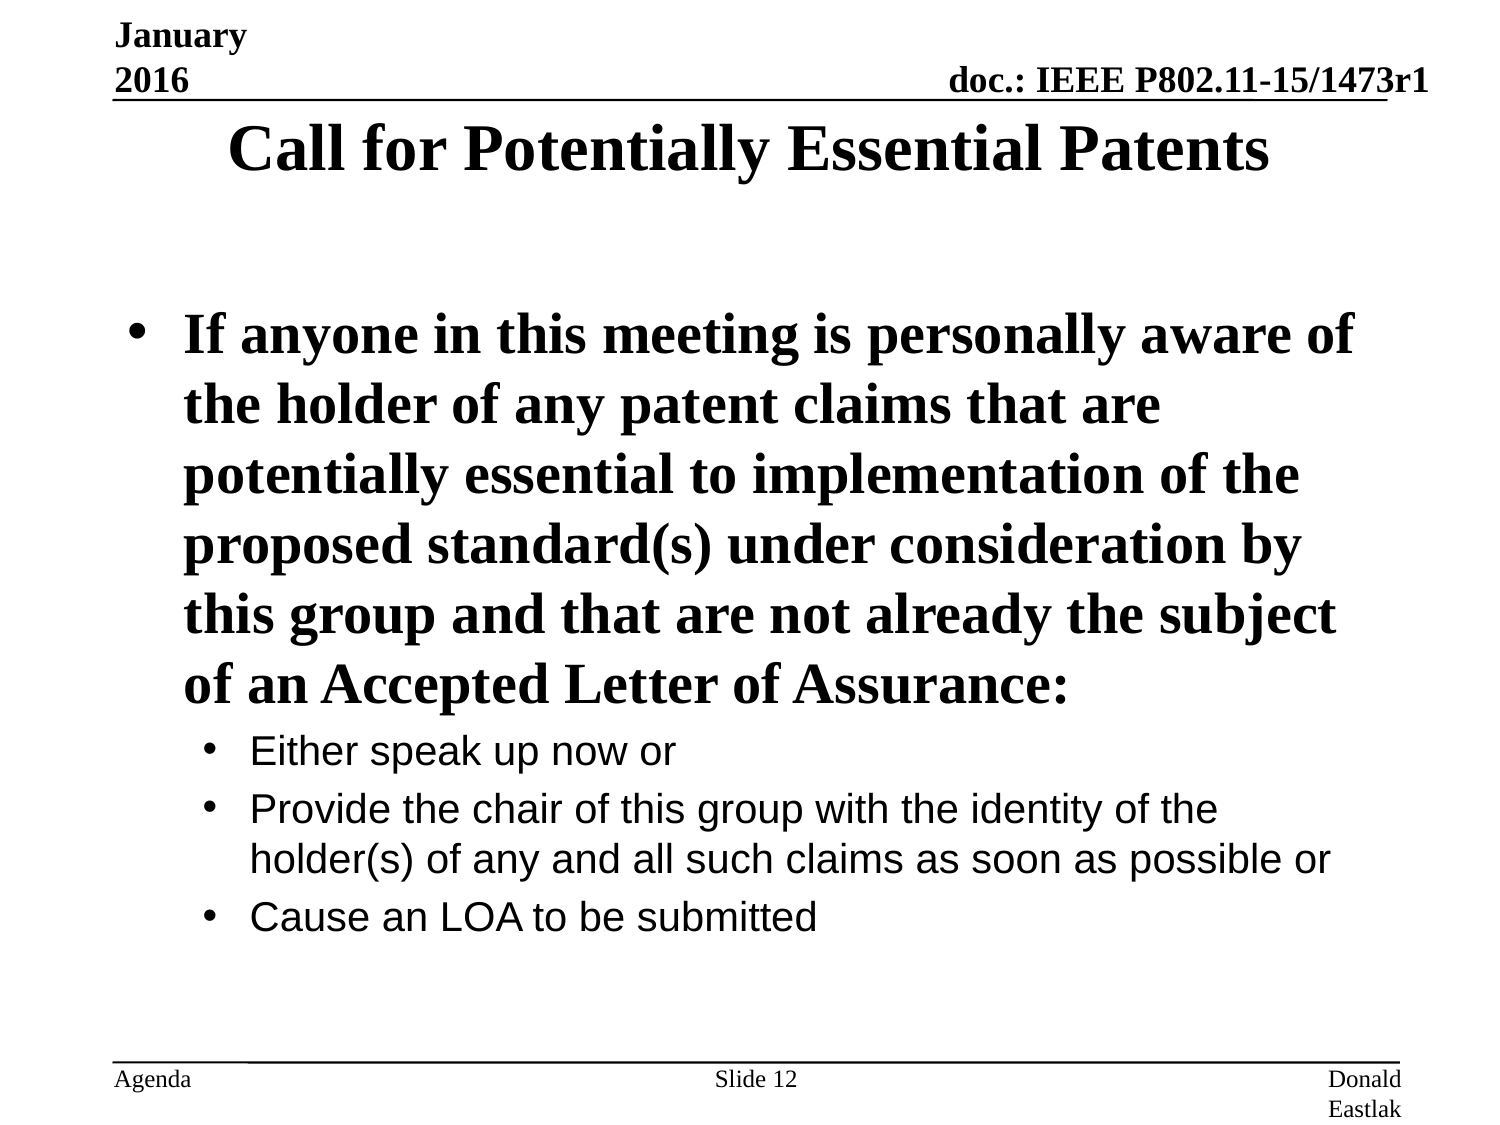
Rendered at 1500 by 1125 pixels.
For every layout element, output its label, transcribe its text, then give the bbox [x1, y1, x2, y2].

list If anyone in this meeting is personally aware of the holder of any patent claims that are potentially essential to implementation of the proposed standard(s) under consideration by this group and that are not already the subject of an Accepted Letter of Assurance: Either speak up now or Provide the chair of this group with the identity of the holder(s) of any and all such claims as soon as possible or Cause an LOA to be submitted [112, 287, 1388, 963]
footer Donald Eastlake 3rd, Huawei Technologies [1325, 1062, 1402, 1093]
title Call for Potentially Essential Patents [75, 50, 1425, 238]
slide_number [114, 54, 290, 100]
slide_number Slide 12 [712, 1062, 800, 1093]
